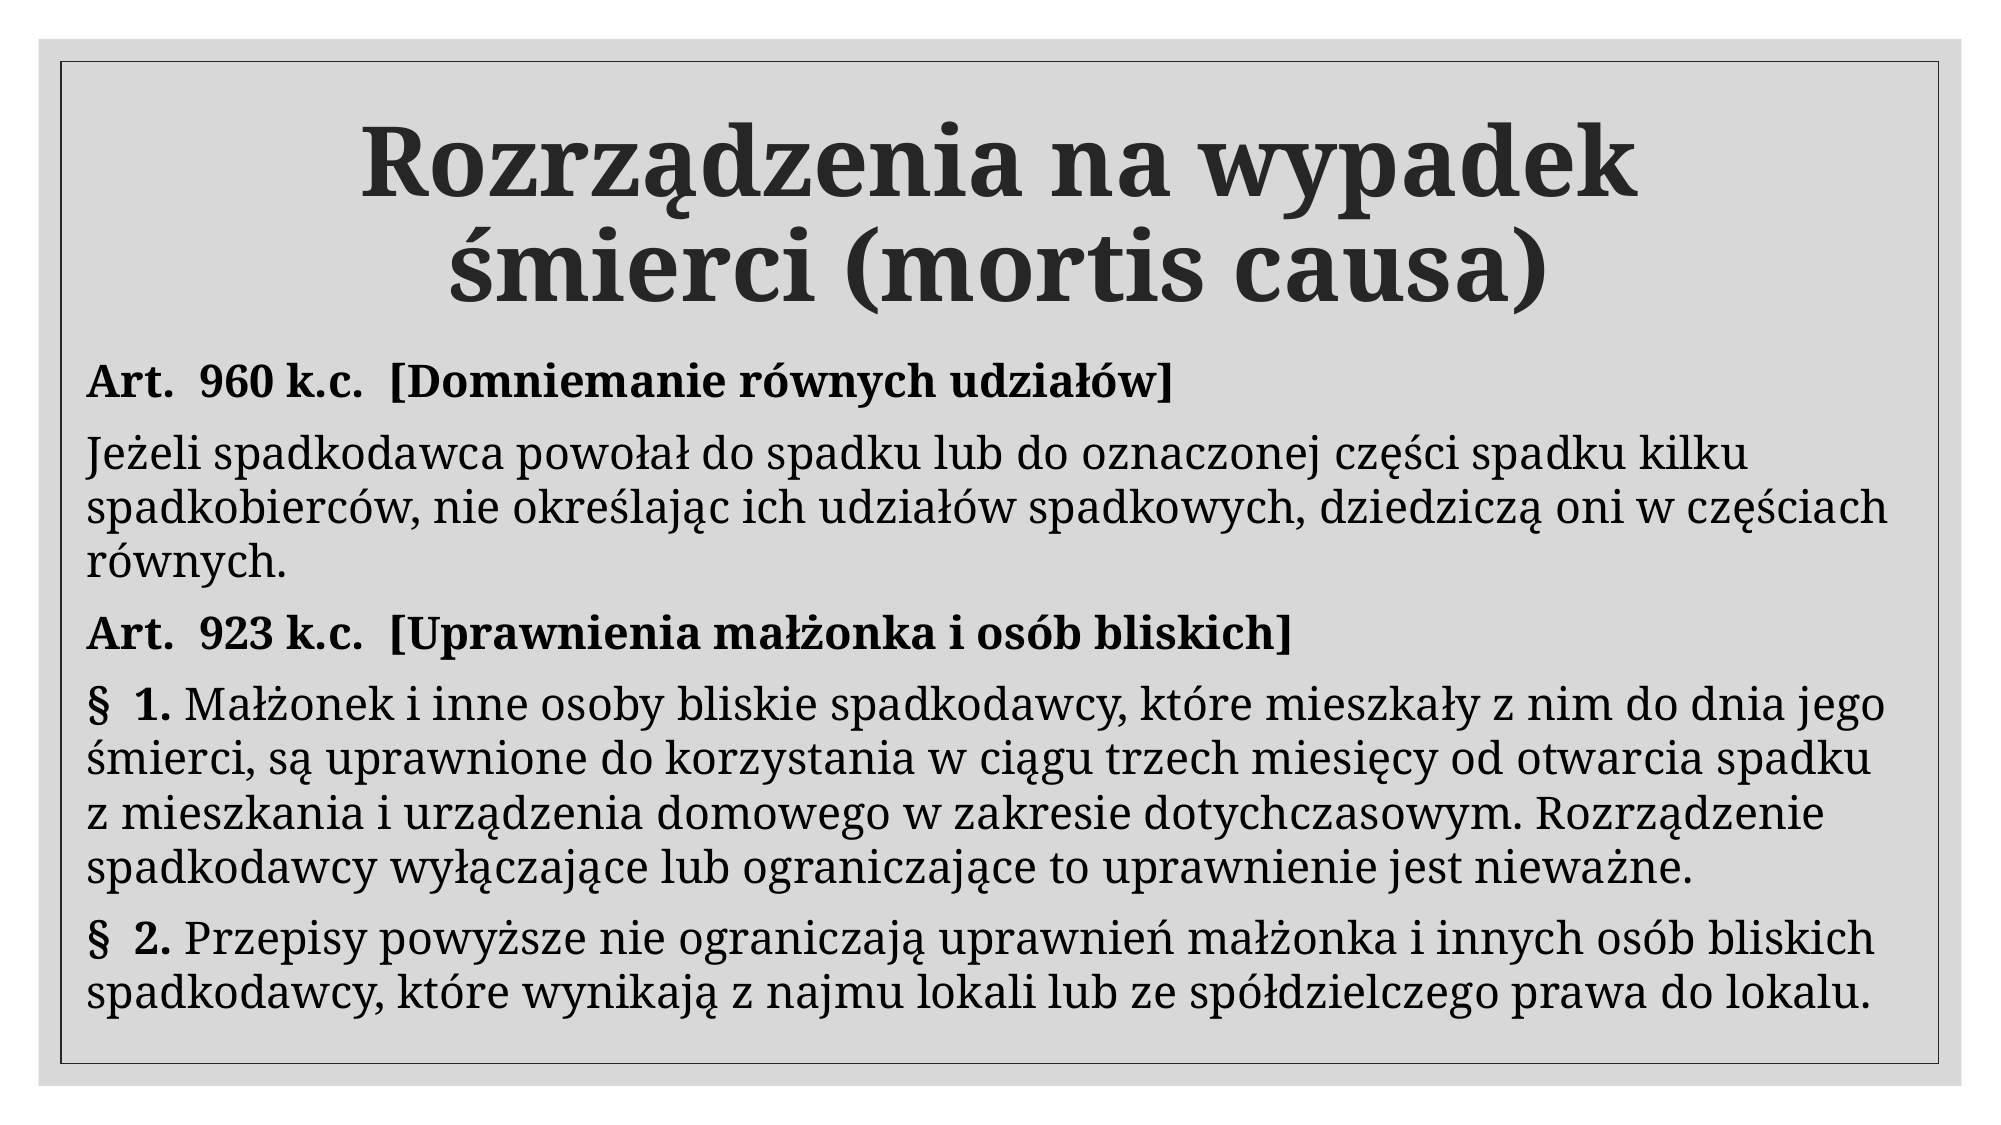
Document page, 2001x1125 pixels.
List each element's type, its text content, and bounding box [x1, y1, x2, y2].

list Art. 960 k.c. [Domniemanie równych udziałów] Jeżeli spadkodawca powołał do spadku lub do oznaczonej części spadku kilku spadkobierców, nie określając ich udziałów spadkowych, dziedziczą oni w częściach równych. Art. 923 k.c. [Uprawnienia małżonka i osób bliskich] § 1. Małżonek i inne osoby bliskie spadkodawcy, które mieszkały z nim do dnia jego śmierci, są uprawnione do korzystania w ciągu trzech miesięcy od otwarcia spadku z mieszkania i urządzenia domowego w zakresie dotychczasowym. Rozrządzenie spadkodawcy wyłączające lub ograniczające to uprawnienie jest nieważne. § 2. Przepisy powyższe nie ograniczają uprawnień małżonka i innych osób bliskich spadkodawcy, które wynikają z najmu lokali lub ze spółdzielczego prawa do lokalu. [71, 345, 1920, 1039]
title Rozrządzenia na wypadek śmierci (mortis causa) [174, 105, 1825, 331]
